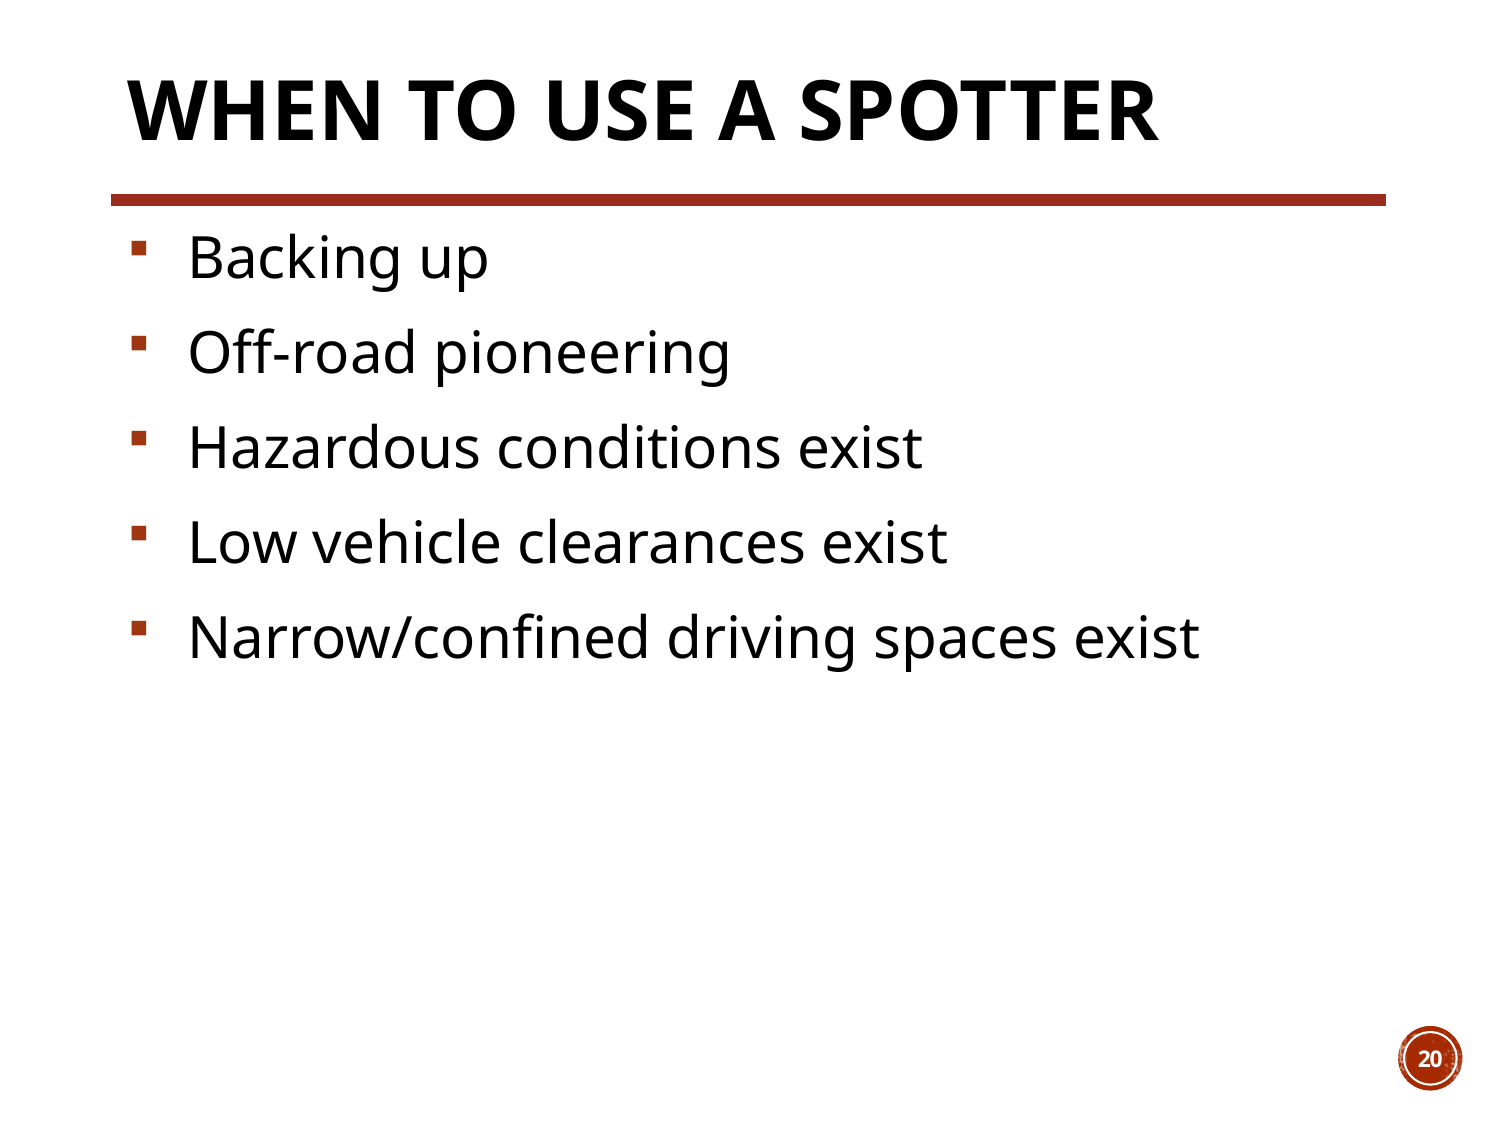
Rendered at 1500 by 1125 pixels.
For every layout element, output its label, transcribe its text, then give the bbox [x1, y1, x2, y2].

title When to Use a Spotter [112, 31, 1388, 182]
list Backing up Off-road pioneering Hazardous conditions exist Low vehicle clearances exist Narrow/confined driving spaces exist [112, 212, 1388, 1089]
